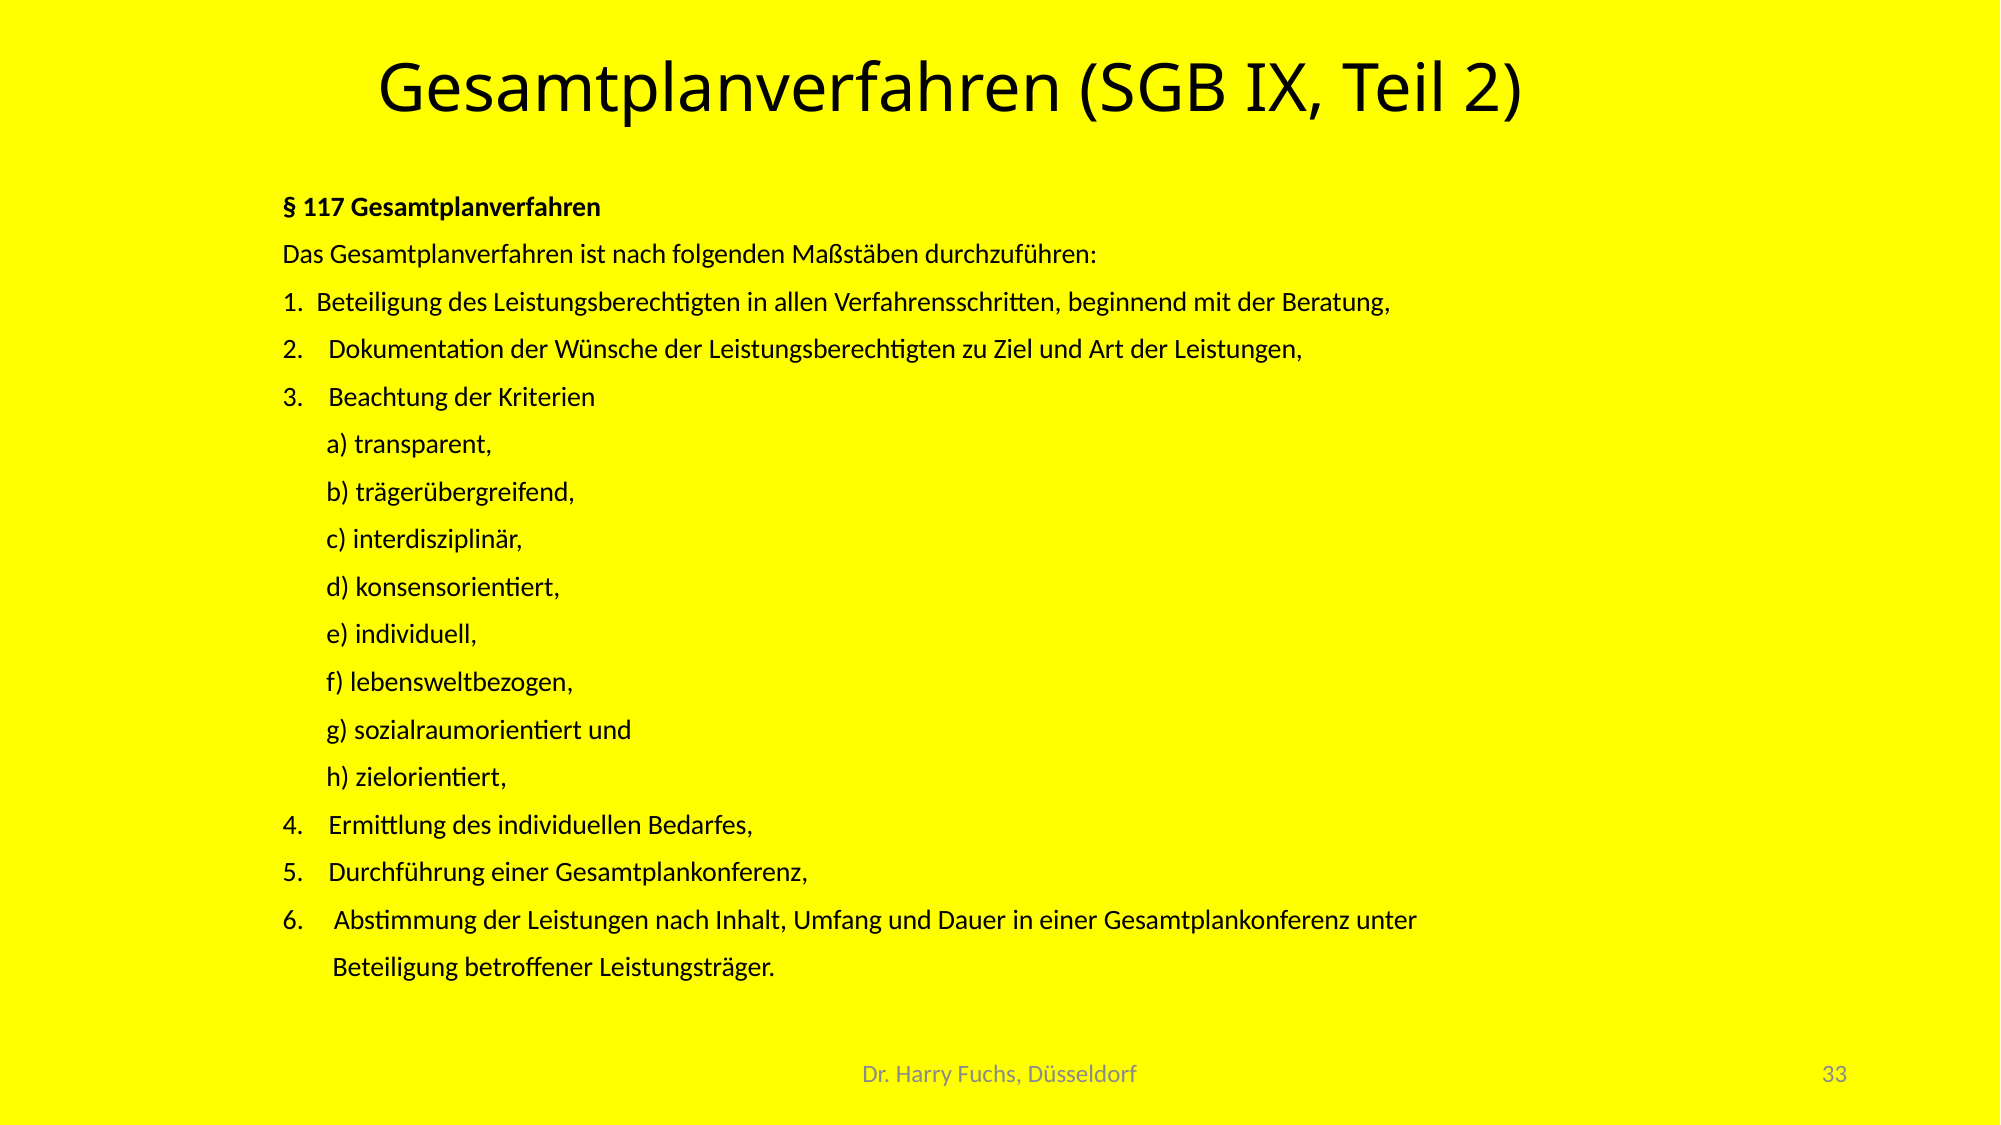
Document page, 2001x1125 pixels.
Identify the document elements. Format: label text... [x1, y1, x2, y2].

title Gesamtplanverfahren (SGB IX, Teil 2) [362, 42, 1638, 138]
list § 117 Gesamtplanverfahren Das Gesamtplanverfahren ist nach folgenden Maßstäben durchzuführen: Beteiligung des Leistungsberechtigten in allen Verfahrensschritten, beginnend mit der Beratung, 2. Dokumentation der Wünsche der Leistungsberechtigten zu Ziel und Art der Leistungen, 3. Beachtung der Kriterien a) transparent, b) trägerübergreifend, c) interdisziplinär, d) konsensorientiert, e) individuell, f) lebensweltbezogen, g) sozialraumorientiert und h) zielorientiert, 4. Ermittlung des individuellen Bedarfes, 5. Durchführung einer Gesamtplankonferenz, Abstimmung der Leistungen nach Inhalt, Umfang und Dauer in einer Gesamtplankonferenz unter Beteiligung betroffener Leistungsträger. [267, 184, 1721, 1000]
slide_number 33 [1412, 1042, 1863, 1103]
footer Dr. Harry Fuchs, Düsseldorf [662, 1042, 1338, 1103]
